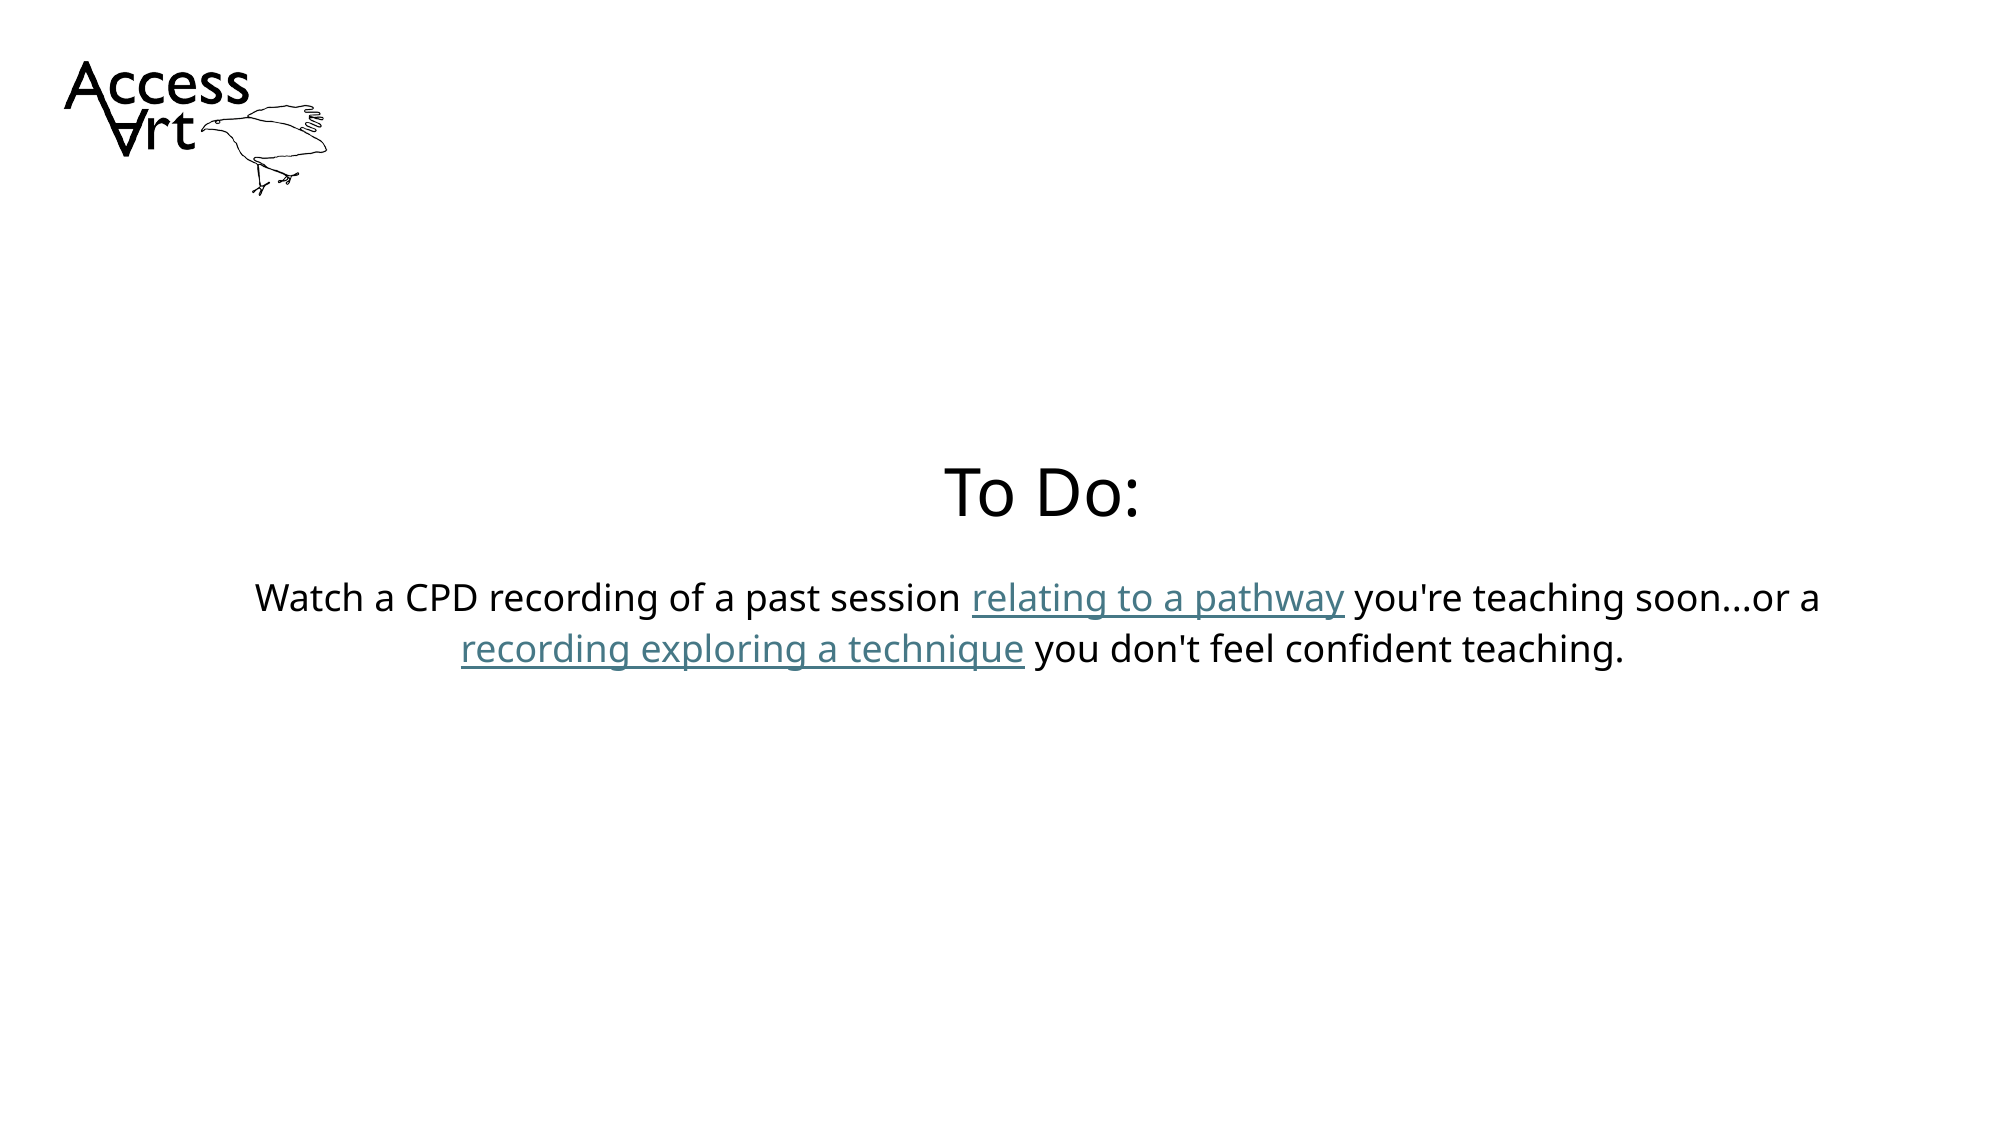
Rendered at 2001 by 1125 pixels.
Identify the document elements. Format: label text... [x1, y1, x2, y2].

picture [45, 40, 344, 212]
text_box To Do: Watch a CPD recording of a past session relating to a pathway you're teaching soon...or a recording exploring a technique you don't feel confident teaching. [221, 441, 1864, 684]
